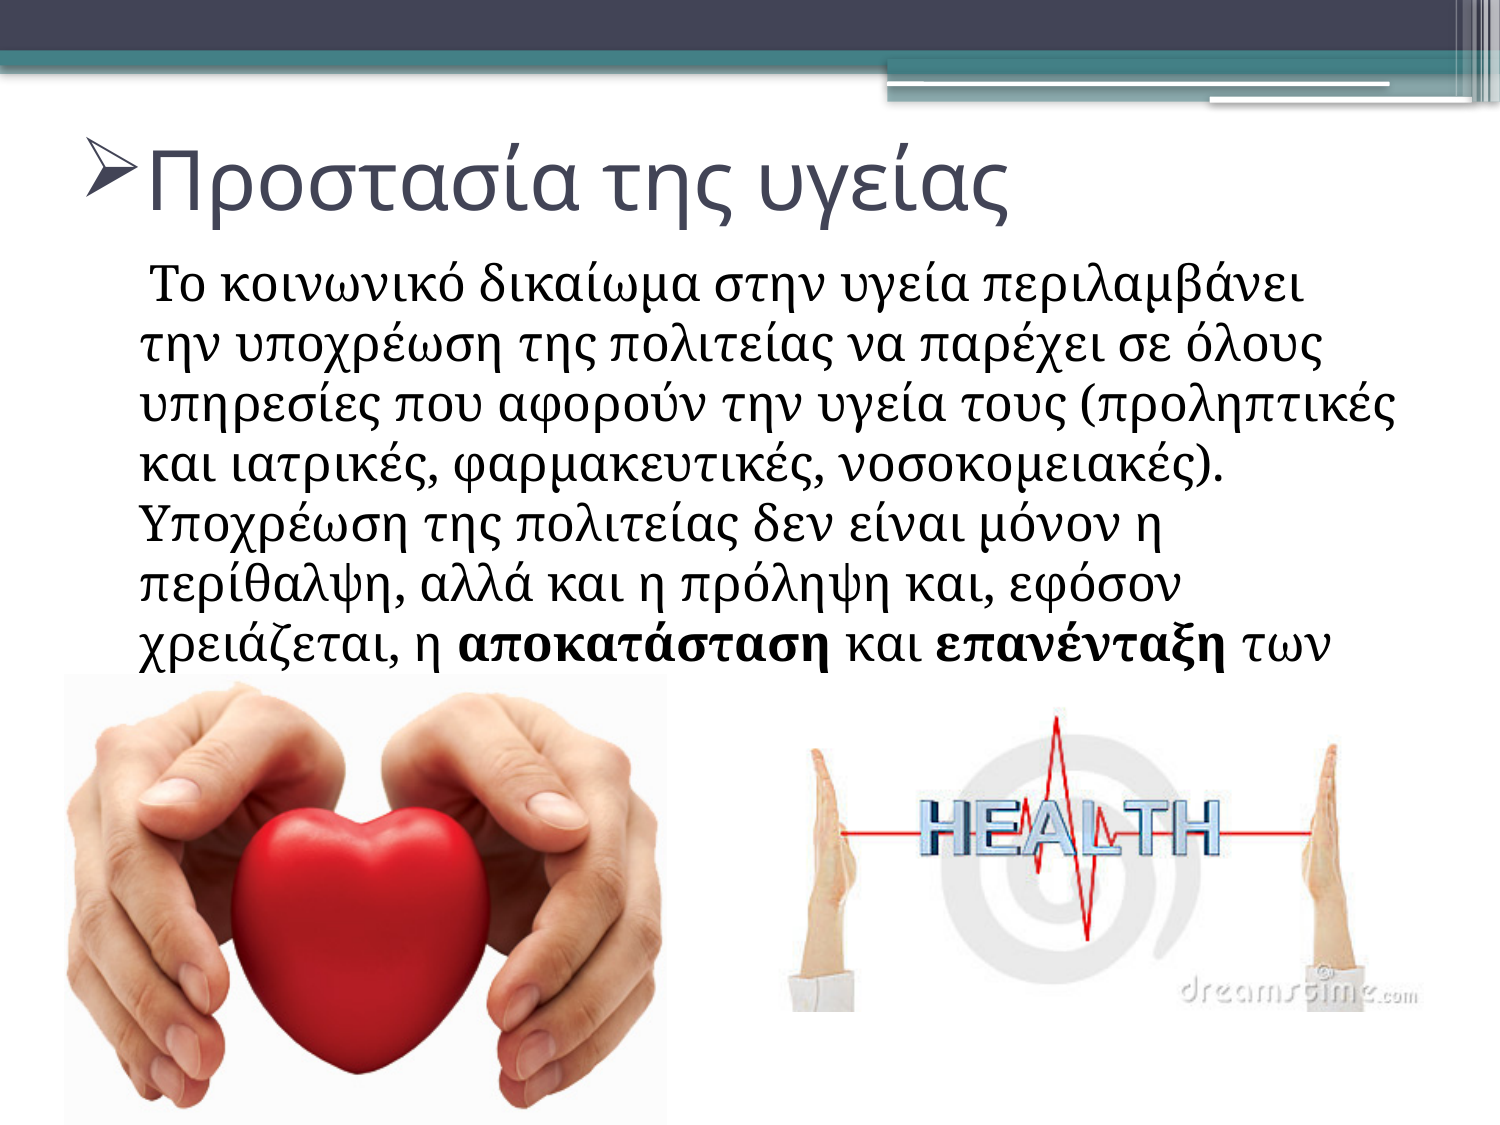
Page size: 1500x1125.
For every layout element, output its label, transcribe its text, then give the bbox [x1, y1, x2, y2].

title Προστασία της υγείας [64, 90, 1415, 243]
picture [64, 674, 667, 1125]
picture [737, 680, 1424, 1012]
list Το κοινωνικό δικαίωμα στην υγεία περιλαμβάνει την υποχρέωση της πολιτείας να παρέχει σε όλους υπηρεσίες που αφορούν την υγεία τους (προληπτικές και ιατρικές, φαρμακευτικές, νοσοκομειακές). Yποχρέωση της πολιτείας δεν είναι μόνον η περίθαλψη, αλλά και η πρόληψη και, εφόσον χρειάζεται, η αποκατάσταση και επανένταξη των ασθενών. [64, 243, 1415, 953]
